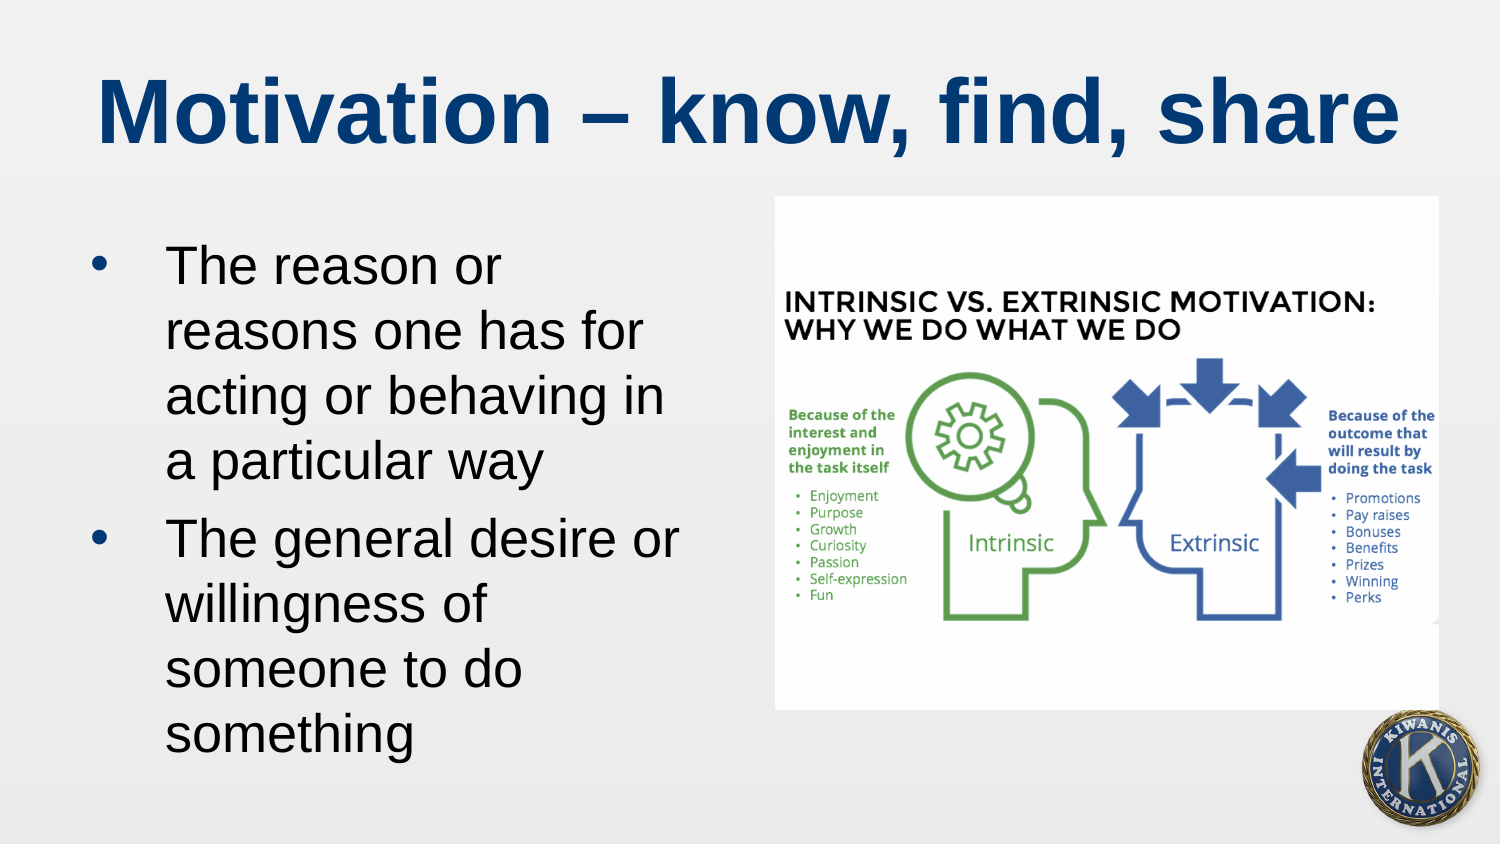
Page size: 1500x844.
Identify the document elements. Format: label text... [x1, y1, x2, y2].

title Motivation – know, find, share [0, 55, 1500, 160]
picture [775, 196, 1488, 835]
list The reason or reasons one has for acting or behaving in a particular way The general desire or willingness of someone to do something [75, 215, 700, 522]
